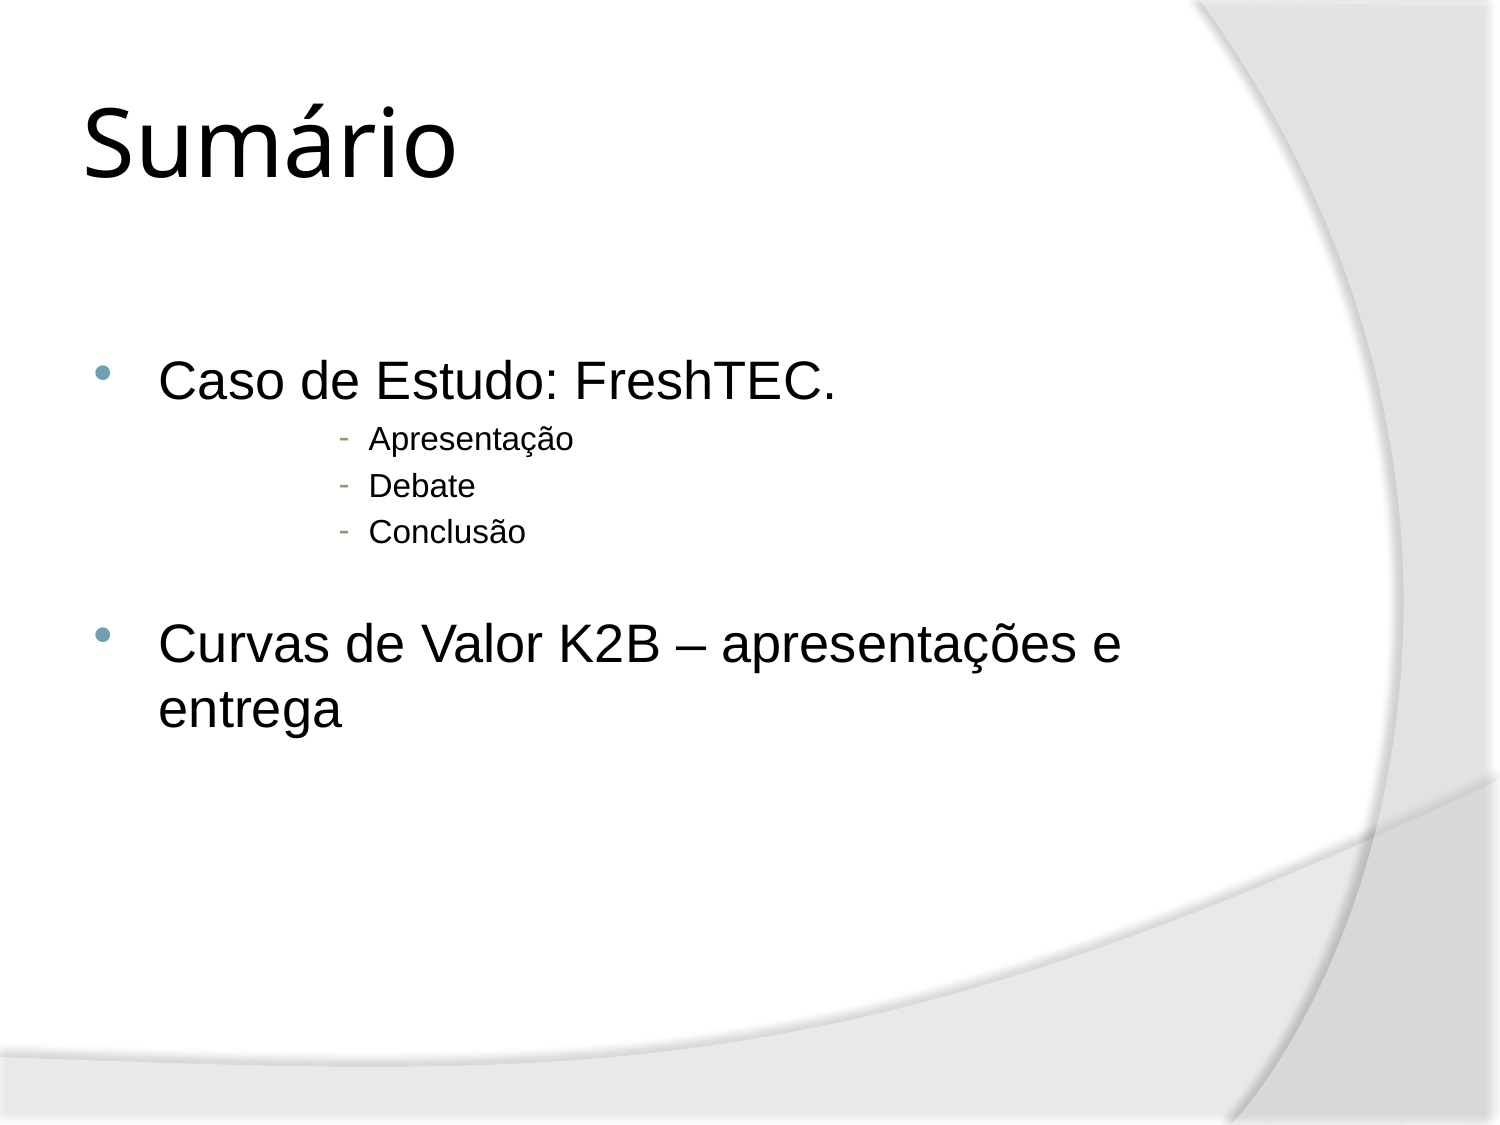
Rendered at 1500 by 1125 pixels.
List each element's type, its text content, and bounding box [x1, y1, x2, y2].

title Sumário [75, 45, 1300, 233]
list Caso de Estudo: FreshTEC. Apresentação Debate Conclusão Curvas de Valor K2B – apresentações e entrega [75, 262, 1300, 1005]
